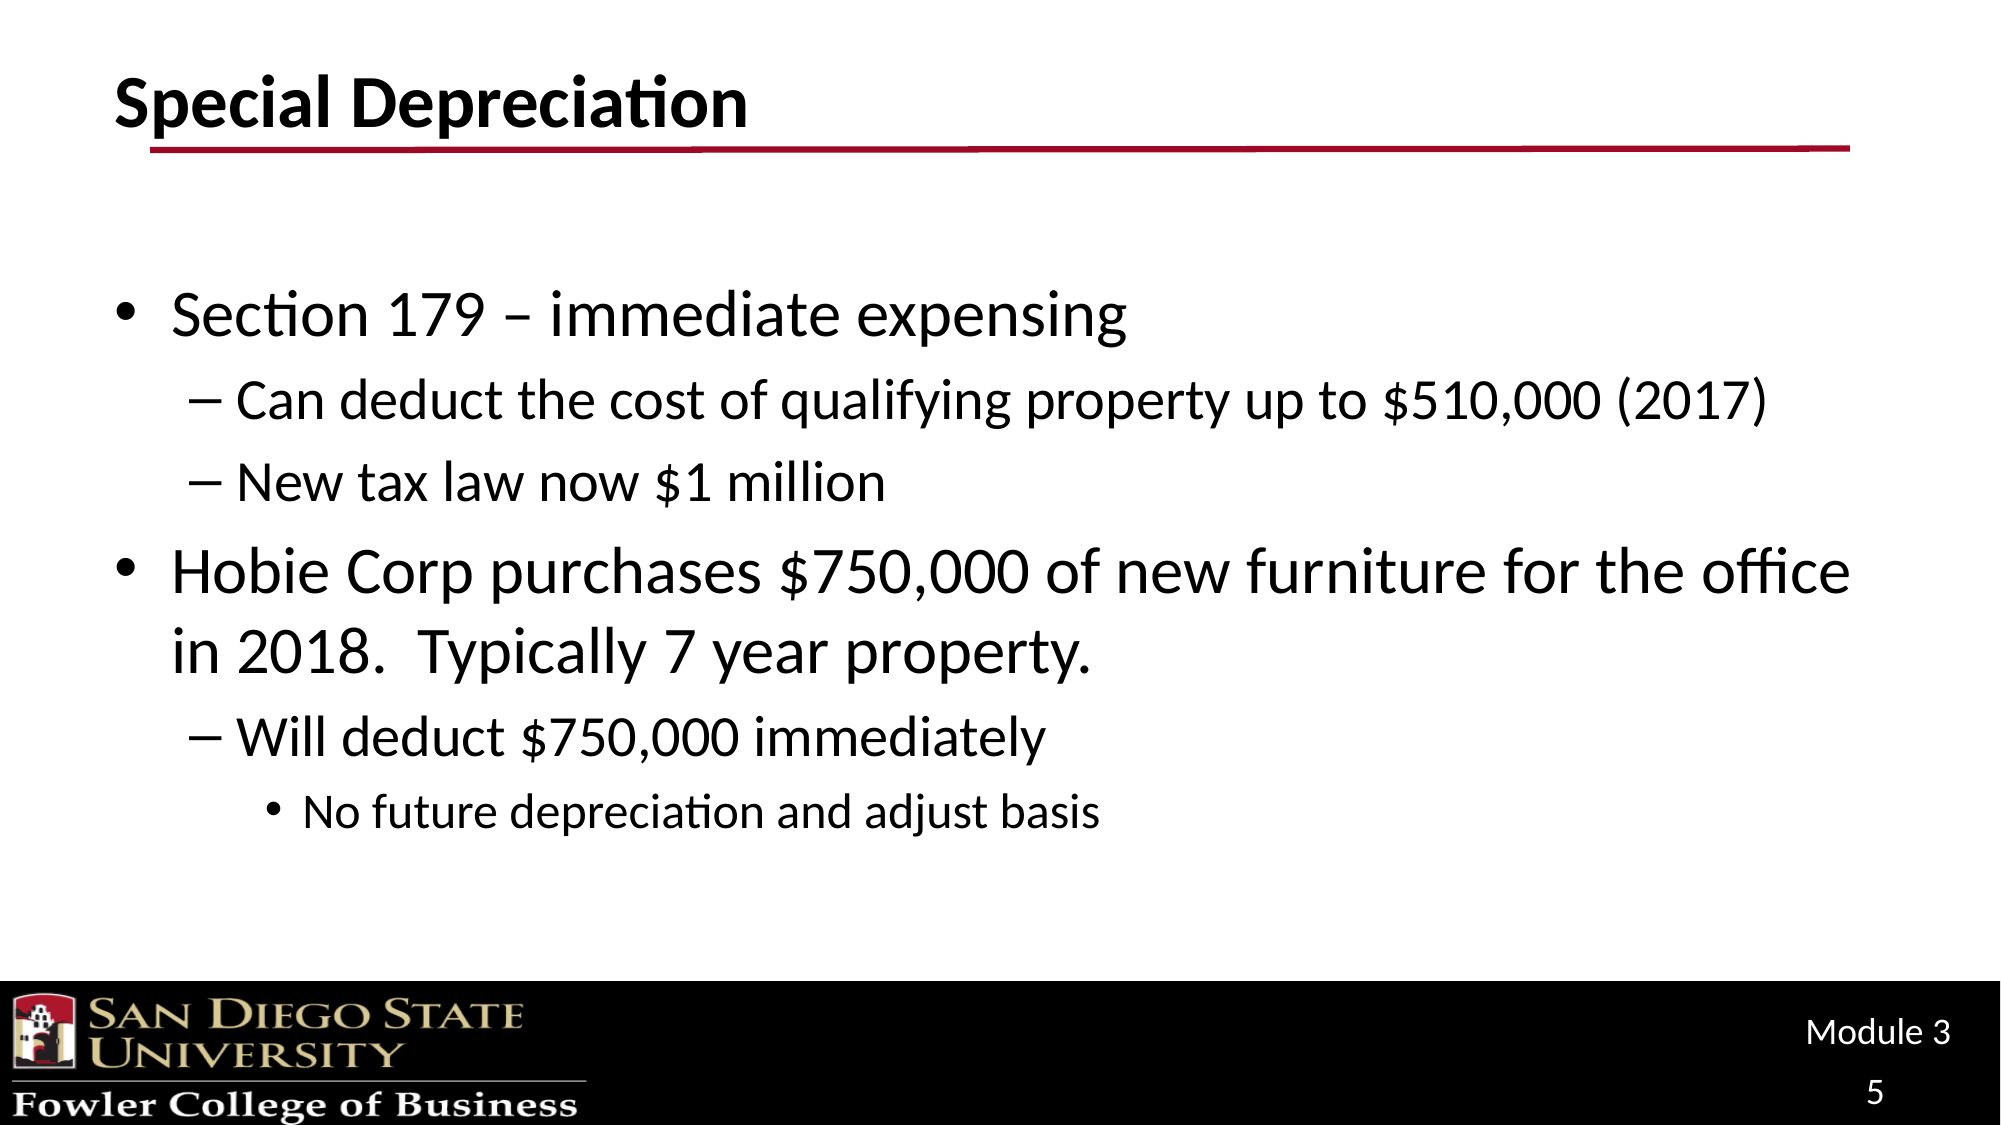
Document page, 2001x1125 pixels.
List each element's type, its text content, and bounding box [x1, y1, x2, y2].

picture [12, 992, 588, 1125]
slide_number 5 [1851, 1059, 1989, 1124]
title Special Depreciation [99, 45, 1900, 233]
slide_number Module 3 [1790, 999, 1989, 1060]
list Section 179 – immediate expensing Can deduct the cost of qualifying property up to $510,000 (2017) New tax law now $1 million Hobie Corp purchases $750,000 of new furniture for the office in 2018. Typically 7 year property. Will deduct $750,000 immediately No future depreciation and adjust basis [99, 262, 1900, 907]
